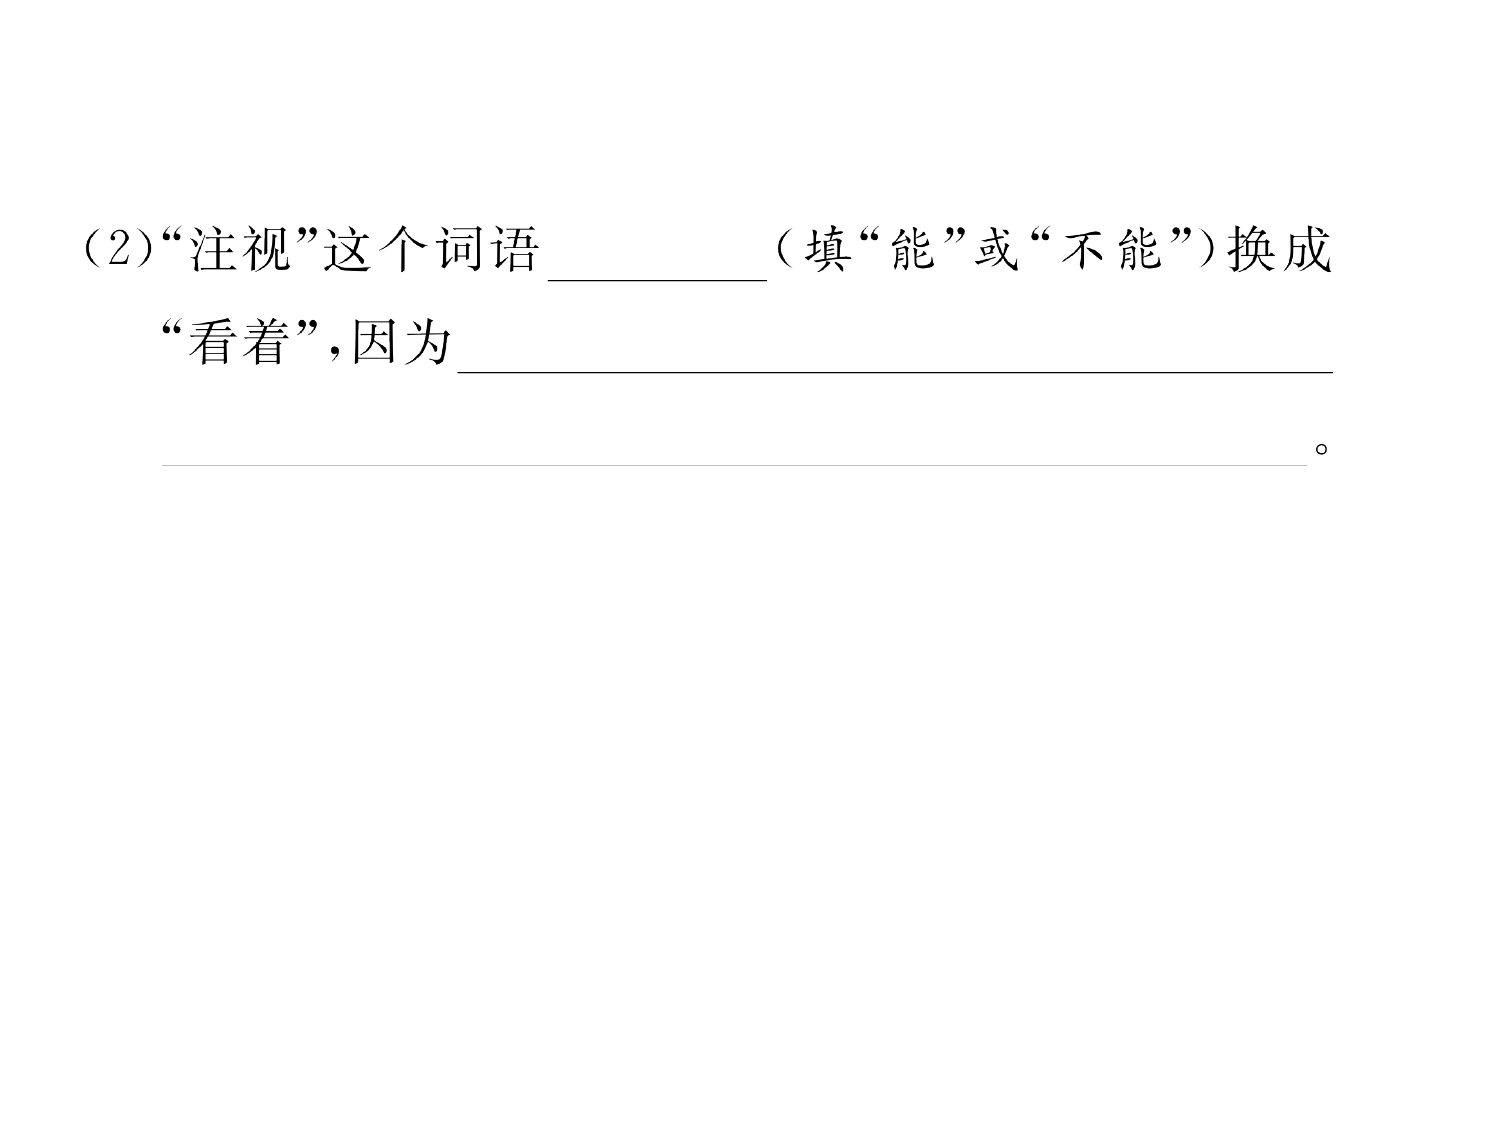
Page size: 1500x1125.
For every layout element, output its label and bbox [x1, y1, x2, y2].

picture [82, 196, 1500, 494]
